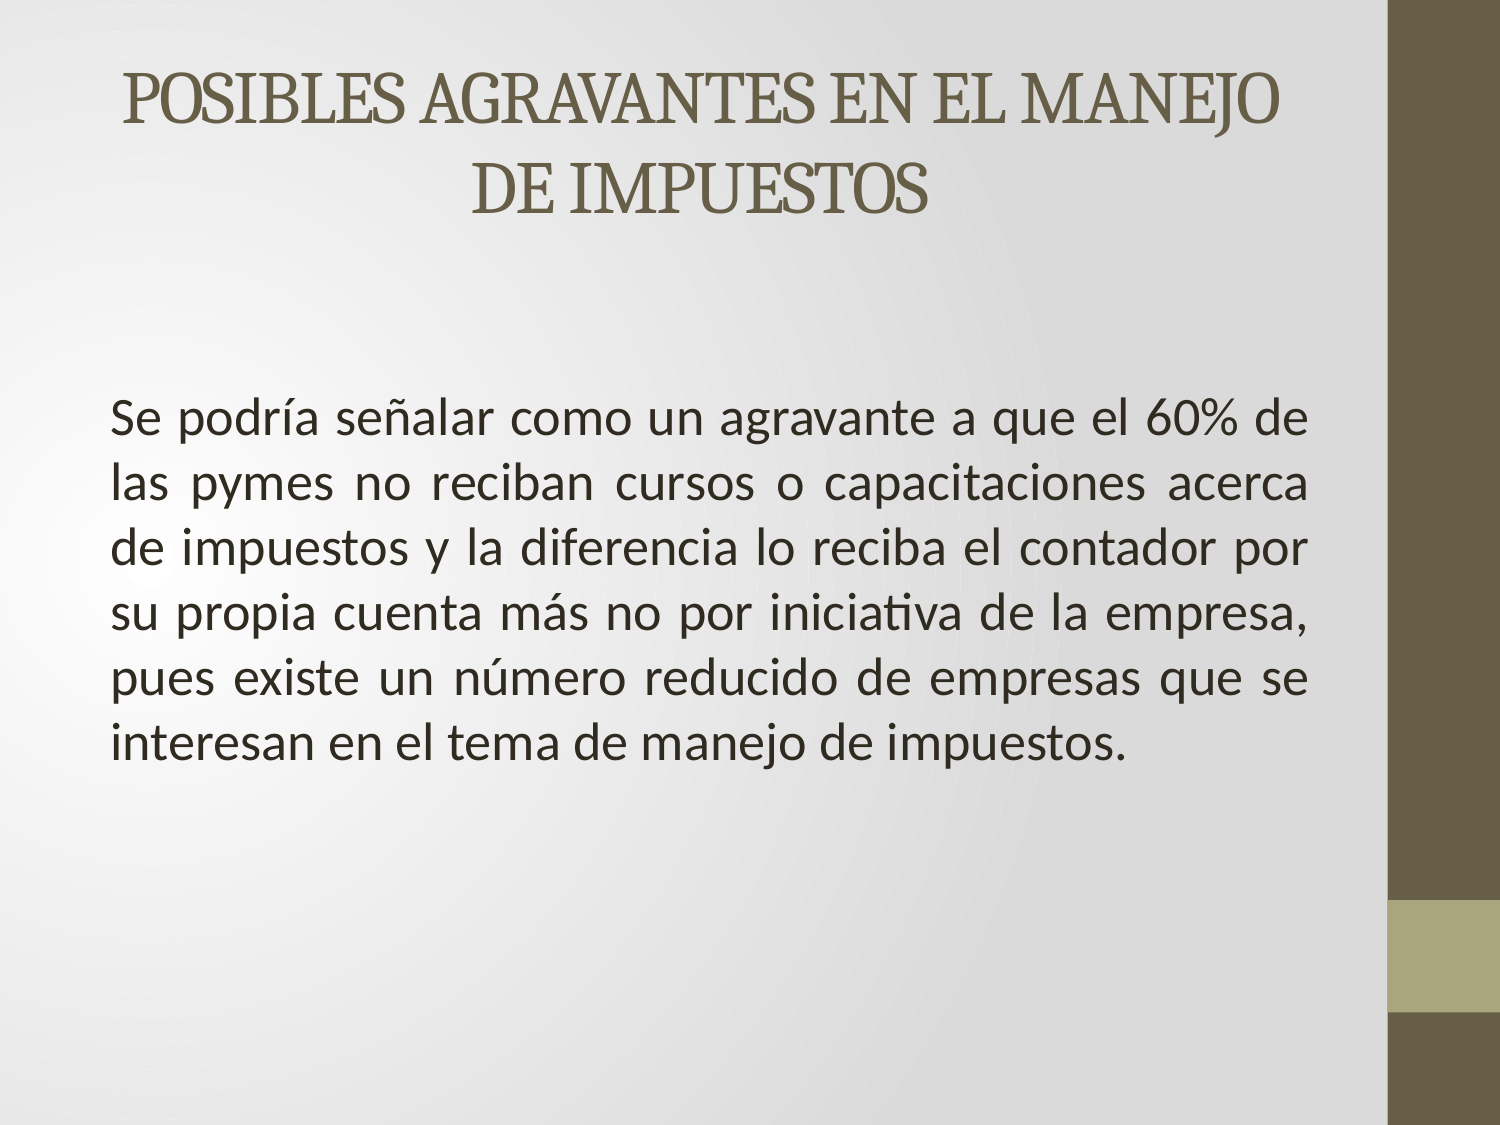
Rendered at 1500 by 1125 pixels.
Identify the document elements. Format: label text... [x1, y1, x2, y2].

title POSIBLES AGRAVANTES EN EL MANEJO DE IMPUESTOS [75, 45, 1325, 233]
list Se podría señalar como un agravante a que el 60% de las pymes no reciban cursos o capacitaciones acerca de impuestos y la diferencia lo reciba el contador por su propia cuenta más no por iniciativa de la empresa, pues existe un número reducido de empresas que se interesan en el tema de manejo de impuestos. [76, 373, 1327, 828]
